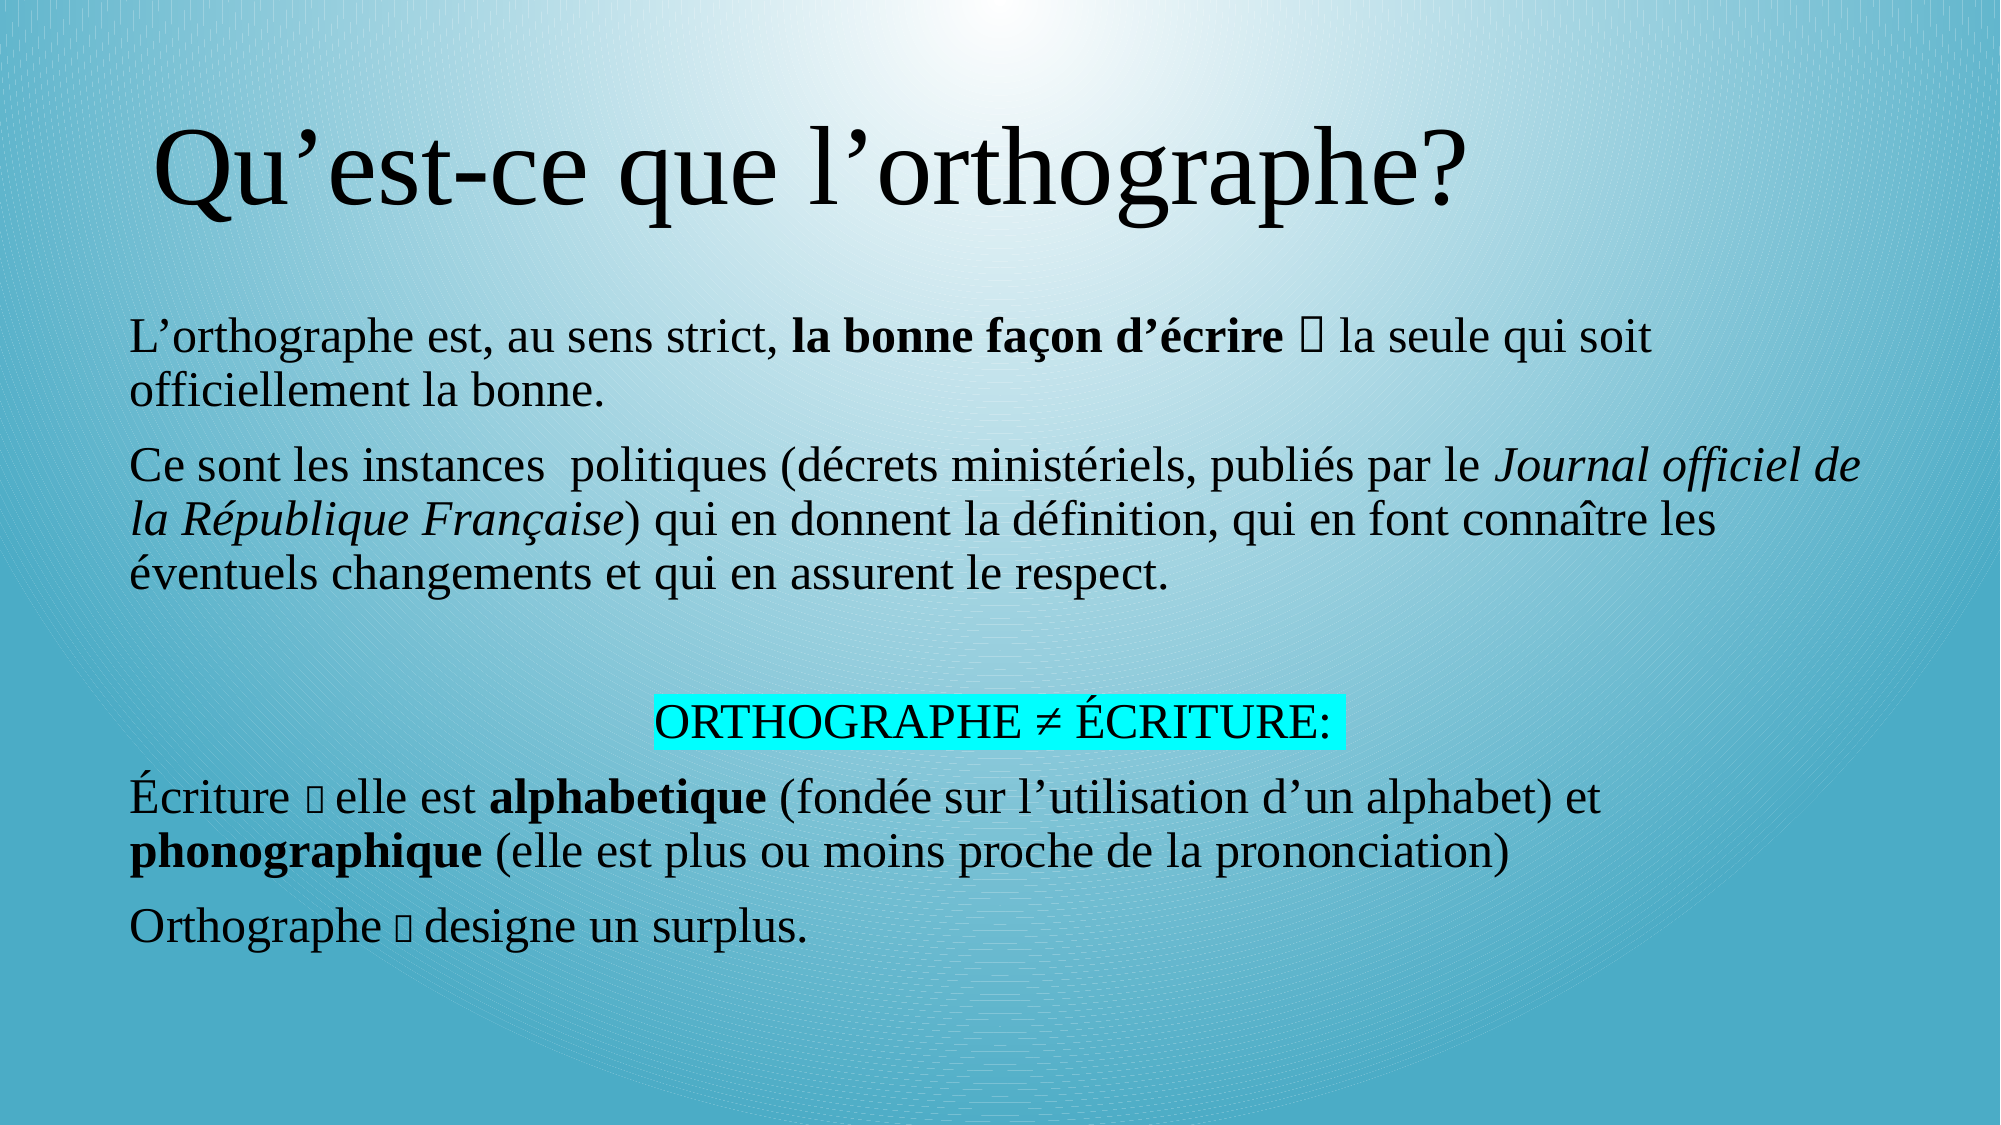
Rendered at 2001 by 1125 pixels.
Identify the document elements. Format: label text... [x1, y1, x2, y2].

title Qu’est-ce que l’orthographe? [137, 59, 1863, 278]
list L’orthographe est, au sens strict, la bonne façon d’écrire  la seule qui soit officiellement la bonne. Ce sont les instances politiques (décrets ministériels, publiés par le Journal officiel de la République Française) qui en donnent la définition, qui en font connaître les éventuels changements et qui en assurent le respect. ORTHOGRAPHE ≠ ÉCRITURE: Écriture  elle est alphabetique (fondée sur l’utilisation d’un alphabet) et phonographique (elle est plus ou moins proche de la prononciation) Orthographe  designe un surplus. [114, 301, 1886, 1125]
